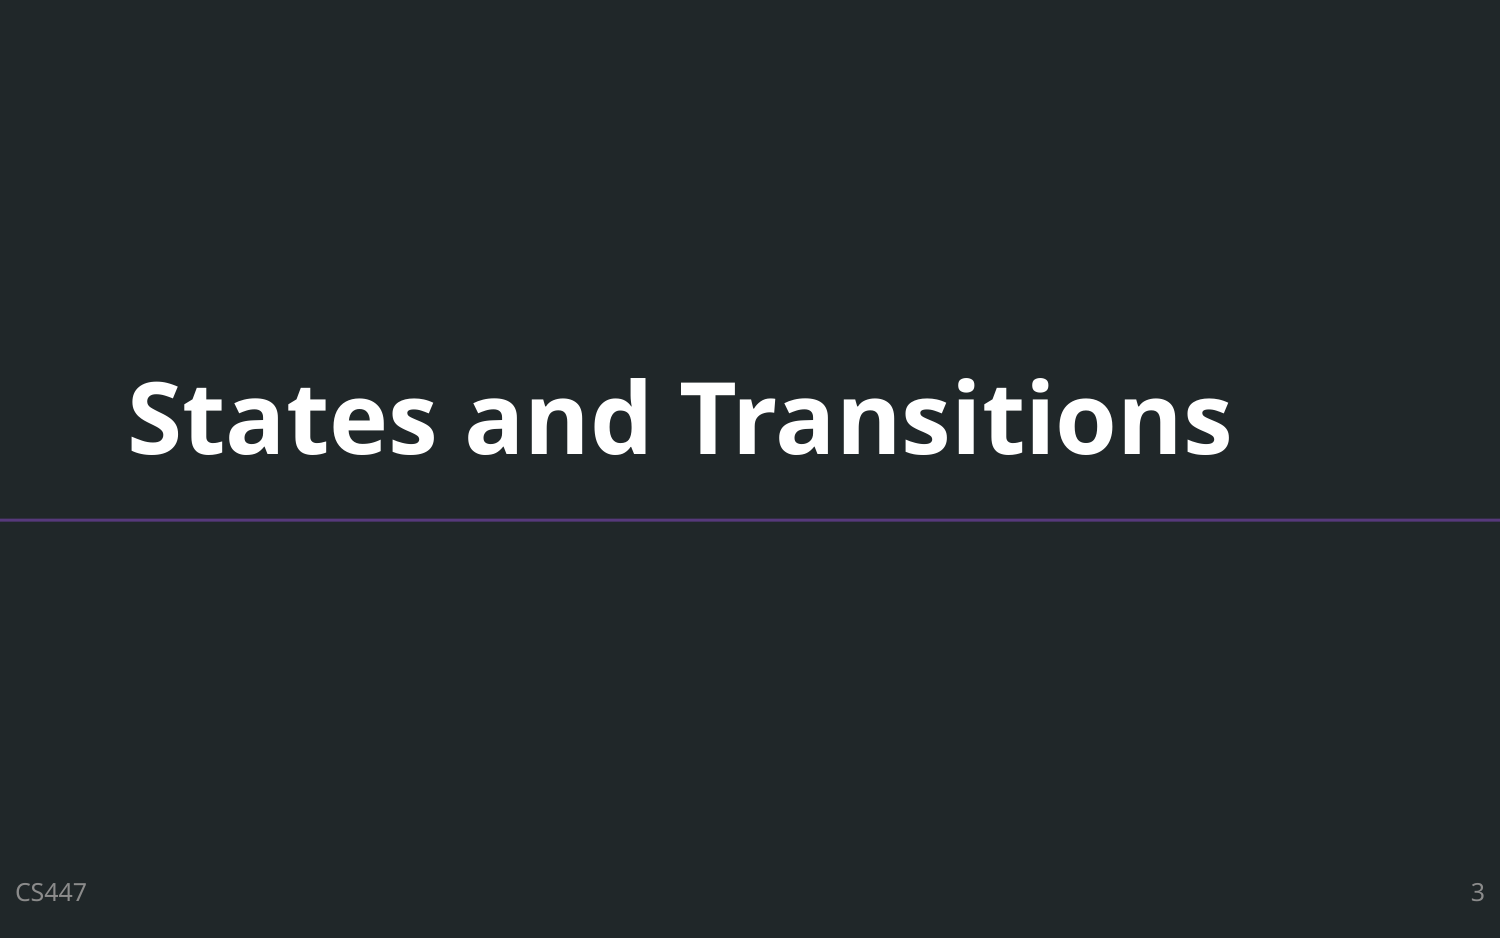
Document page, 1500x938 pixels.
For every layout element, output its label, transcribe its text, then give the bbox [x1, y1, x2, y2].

slide_number 3 [1387, 868, 1500, 919]
title States and Transitions [112, 281, 1388, 483]
footer CS447 [0, 868, 200, 919]
